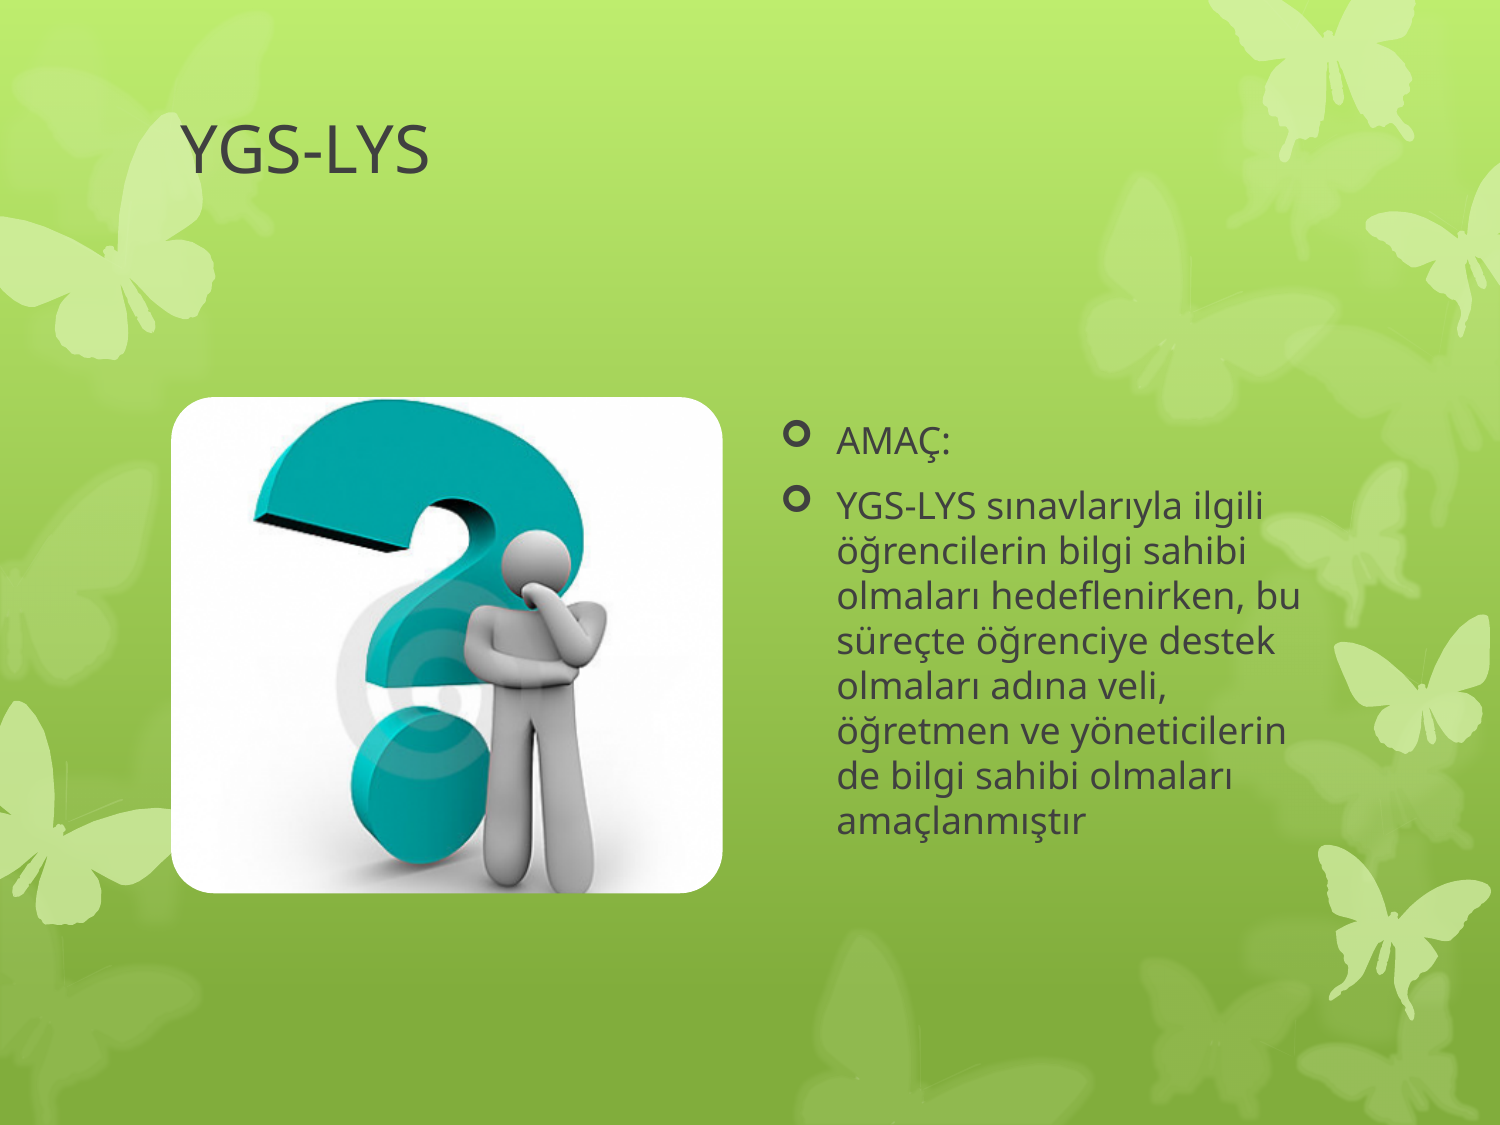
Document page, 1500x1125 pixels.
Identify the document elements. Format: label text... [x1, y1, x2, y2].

list AMAÇ: YGS-LYS sınavlarıyla ilgili öğrencilerin bilgi sahibi olmaları hedeflenirken, bu süreçte öğrenciye destek olmaları adına veli, öğretmen ve yöneticilerin de bilgi sahibi olmaları amaçlanmıştır [765, 296, 1335, 962]
picture [170, 396, 724, 894]
list [165, 296, 735, 962]
title YGS-LYS [165, 110, 1334, 263]
